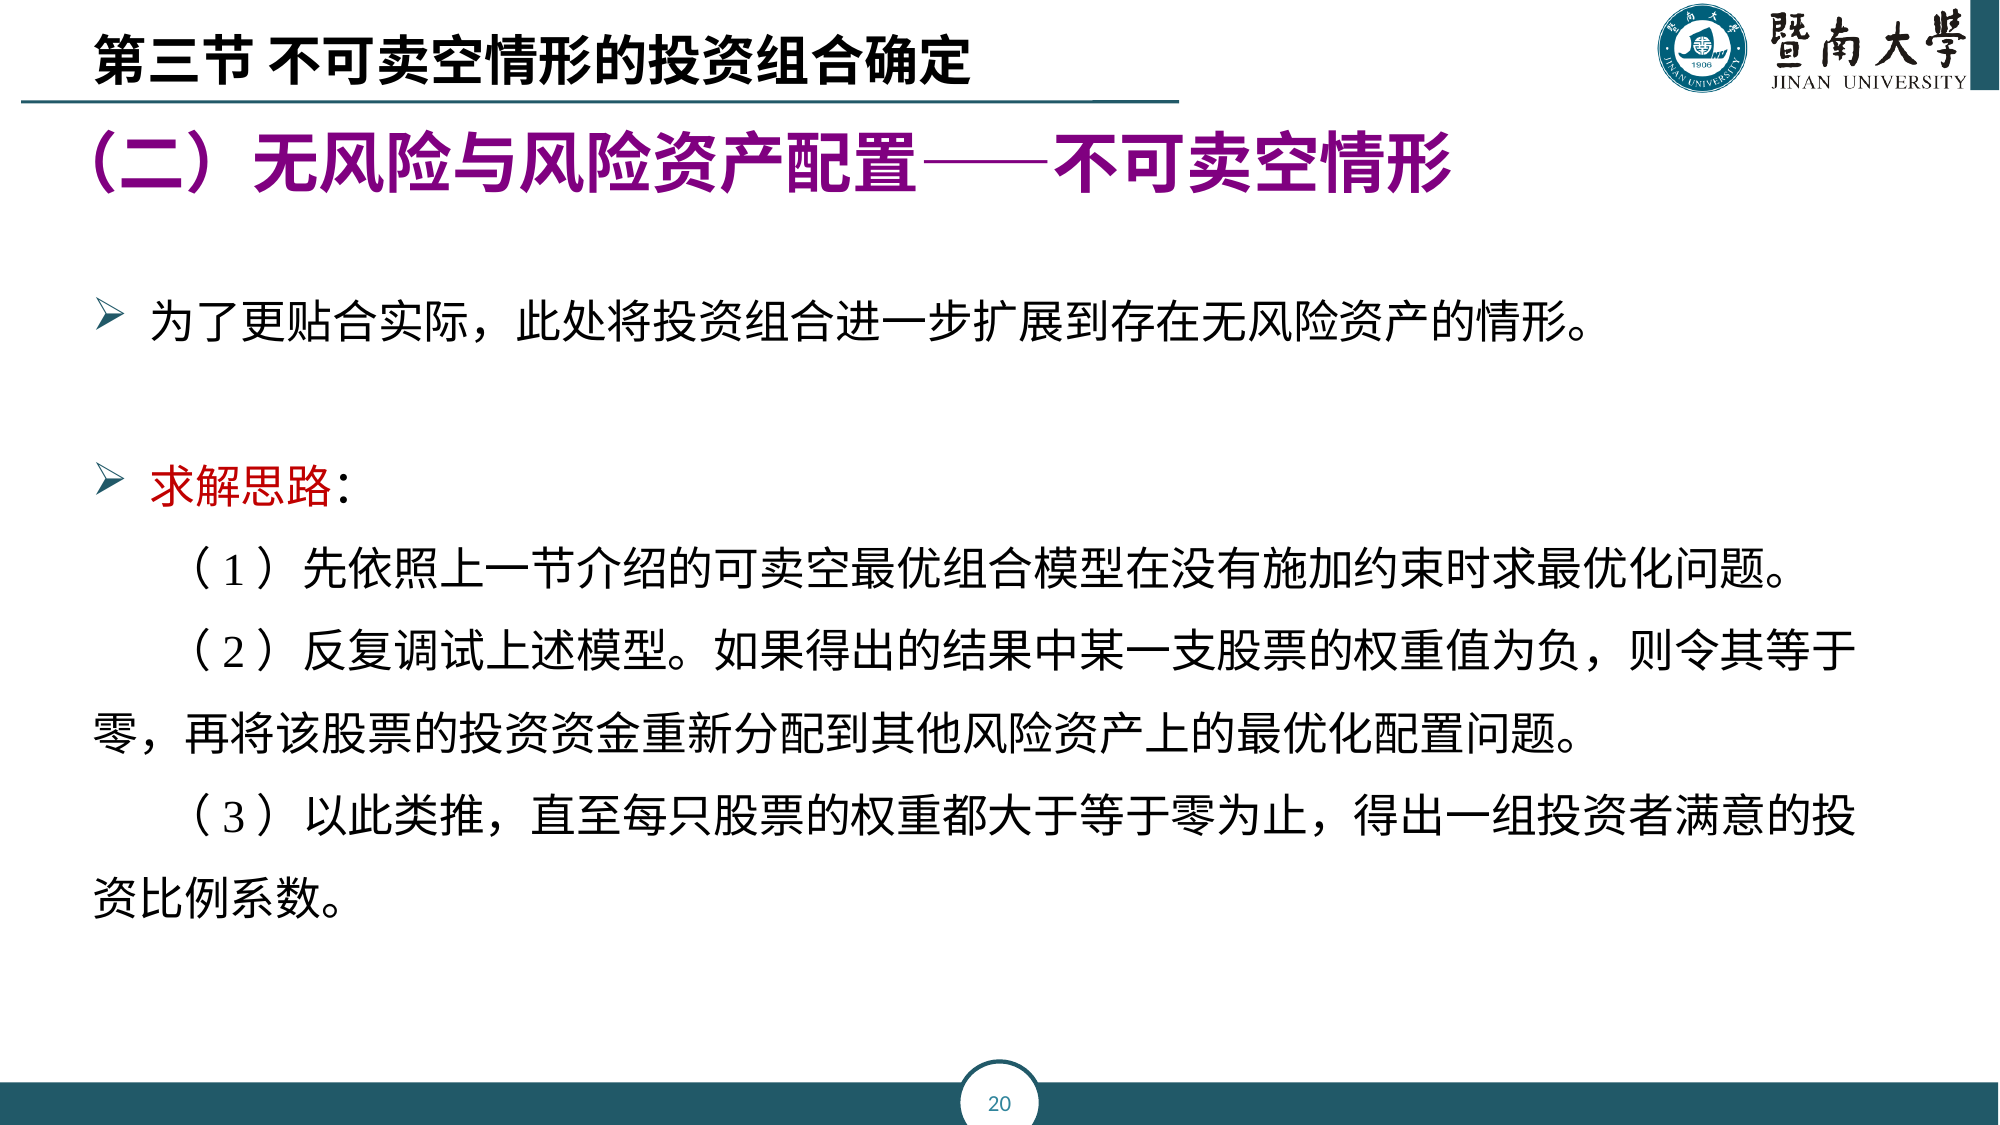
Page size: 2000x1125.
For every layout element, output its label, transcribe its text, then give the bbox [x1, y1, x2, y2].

title （二）无风险与风险资产配置——不可卖空情形 [5, 101, 1508, 209]
text_box 第三节 不可卖空情形的投资组合确定 [78, 19, 1189, 99]
picture [1657, 3, 1967, 93]
text_box 为了更贴合实际，此处将投资组合进一步扩展到存在无风险资产的情形。 求解思路： （1）先依照上一节介绍的可卖空最优组合模型在没有施加约束时求最优化问题。 （2）反复调试上述模型。如果得出的结果中某一支股票的权重值为负，则令其等于零，再将该股票的投资资金重新分配到其他风险资产上的最优化配置问题。 （3）以此类推，直至每只股票的权重都大于等于零为止，得出一组投资者满意的投资比例系数。 [78, 257, 1874, 1015]
